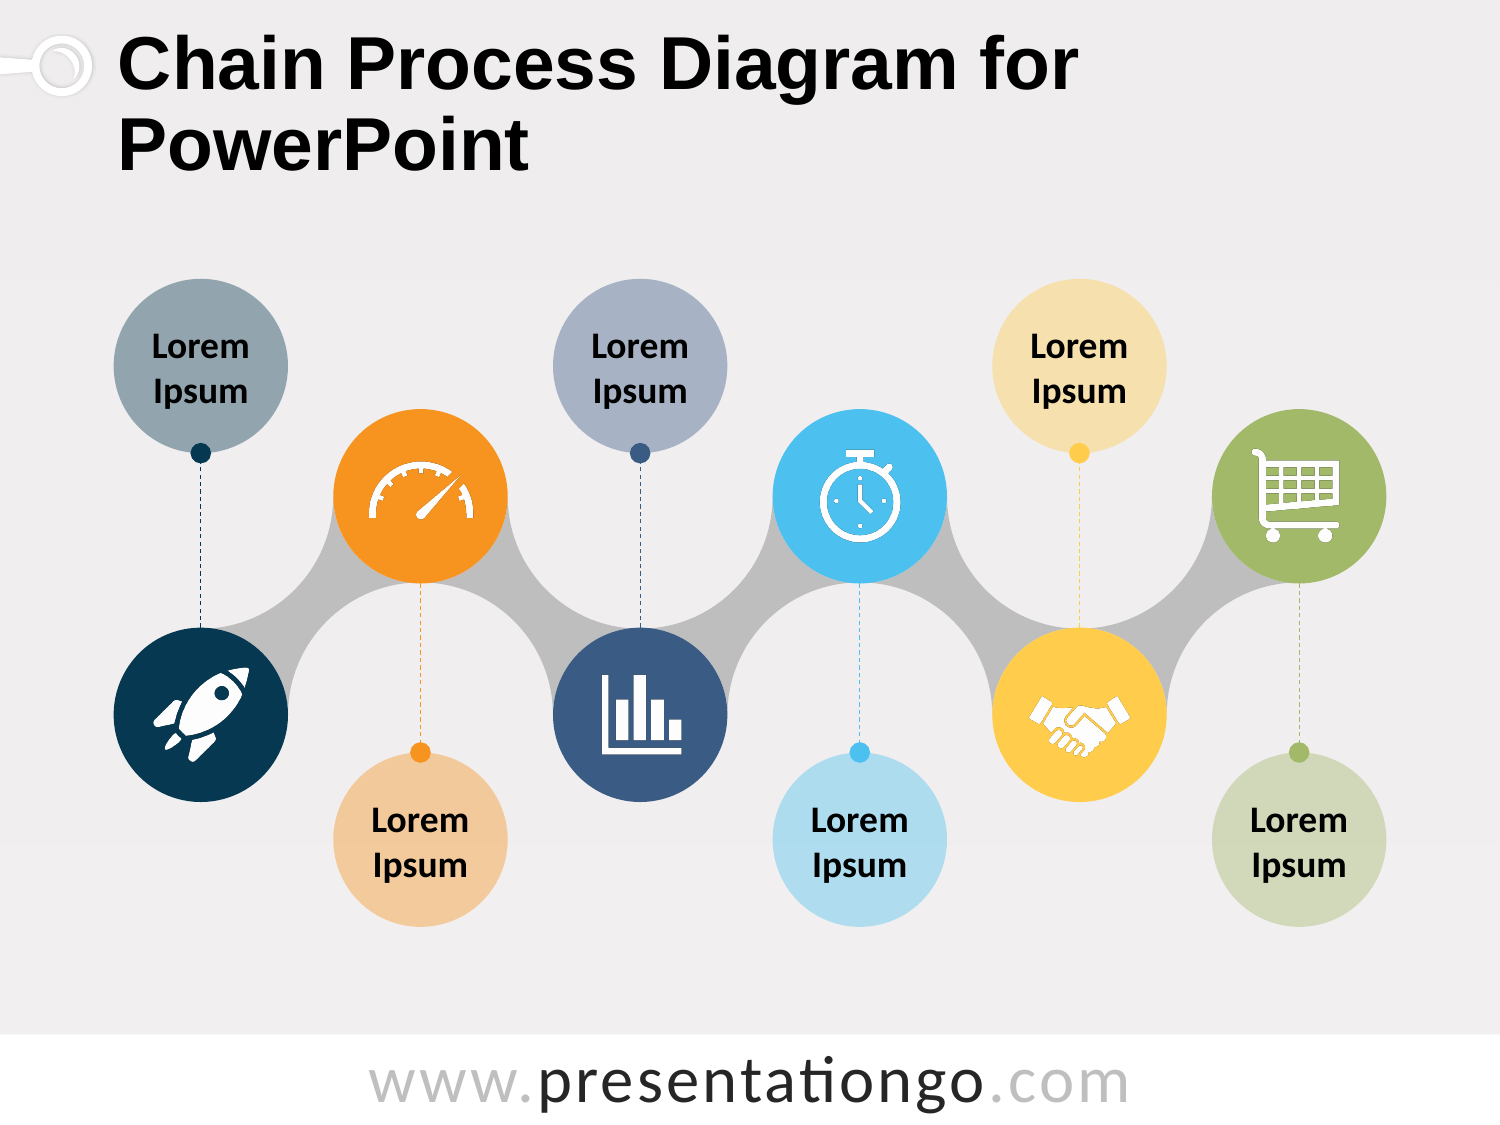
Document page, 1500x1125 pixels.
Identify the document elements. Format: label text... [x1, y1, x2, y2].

text_box Lorem Ipsum [332, 752, 509, 928]
text_box Lorem Ipsum [991, 277, 1168, 454]
picture [189, 734, 215, 761]
text_box [332, 408, 509, 496]
text_box [551, 715, 729, 804]
picture [1023, 670, 1136, 783]
picture [165, 734, 180, 749]
title Chain Process Diagram for PowerPoint [103, 17, 1397, 139]
picture [364, 433, 478, 546]
text_box Lorem Ipsum [771, 752, 949, 928]
picture [230, 668, 248, 686]
text_box [112, 626, 290, 804]
text_box [991, 715, 1168, 804]
picture [180, 674, 241, 735]
text_box Lorem Ipsum [1210, 752, 1388, 928]
picture [1242, 439, 1356, 552]
text_box Lorem Ipsum [551, 277, 729, 454]
picture [803, 439, 917, 553]
text_box [1210, 408, 1388, 585]
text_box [208, 496, 1292, 715]
picture [154, 701, 181, 727]
text_box Lorem Ipsum [112, 277, 290, 454]
picture [585, 658, 698, 772]
text_box [771, 408, 949, 496]
